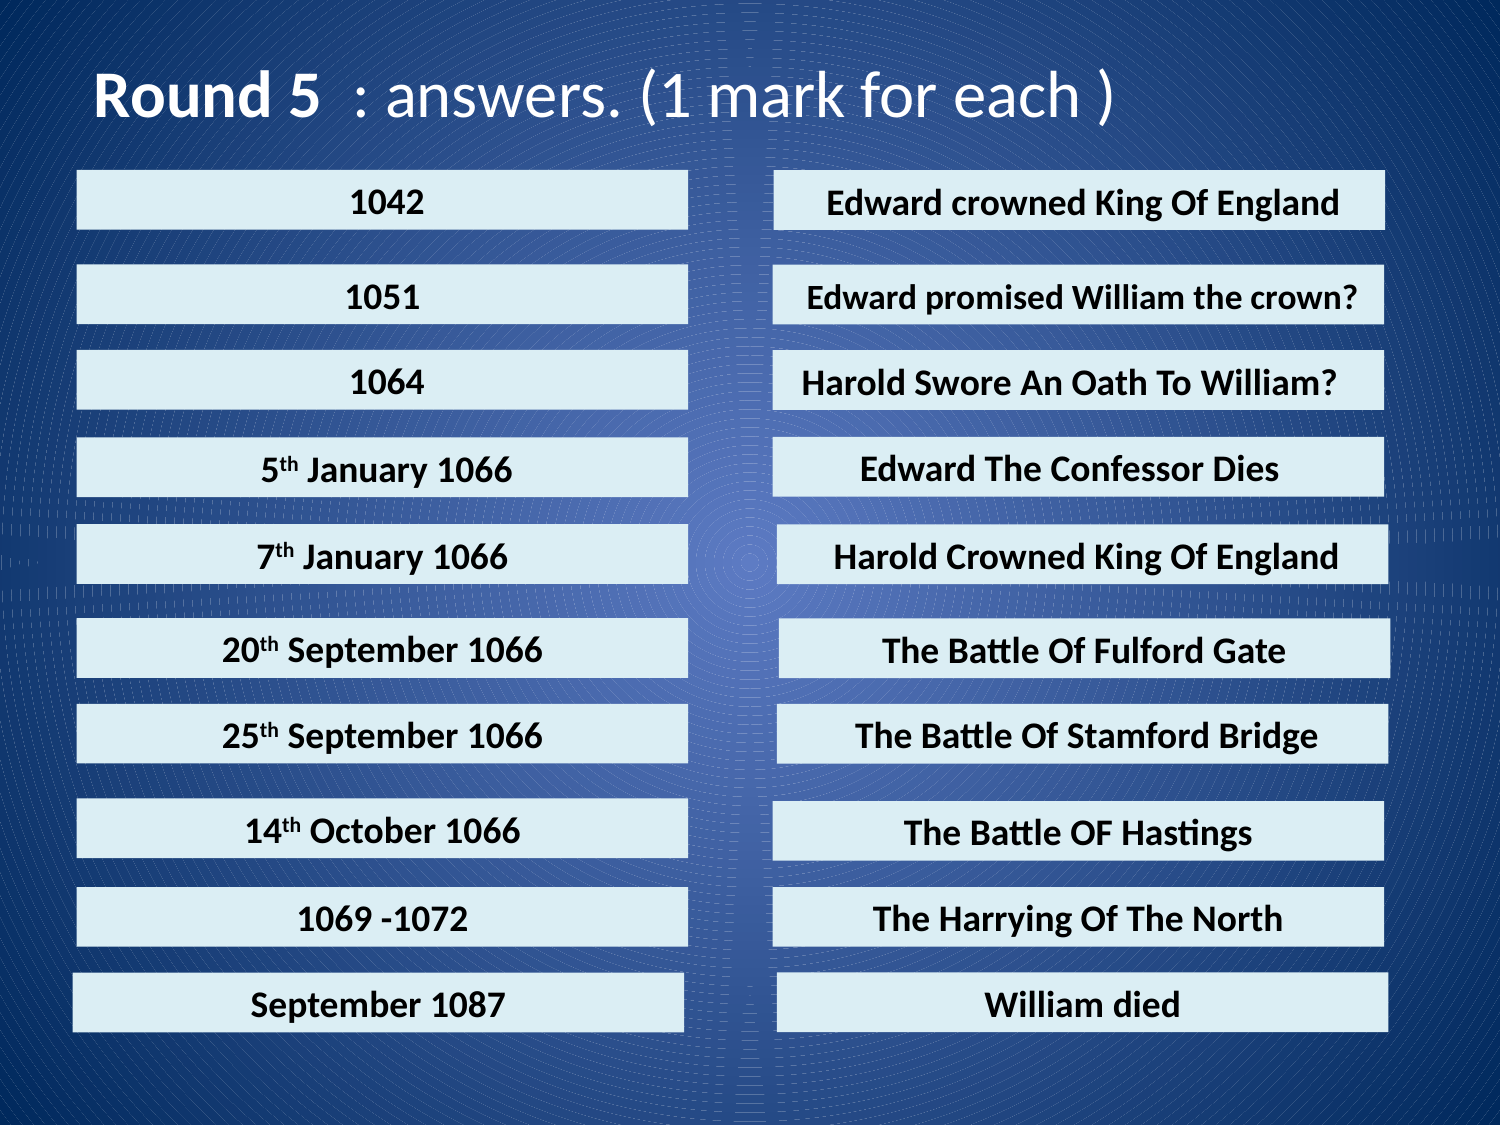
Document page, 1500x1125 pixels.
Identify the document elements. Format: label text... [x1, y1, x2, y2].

text_box The Harrying Of The North [772, 887, 1385, 947]
text_box 1069 -1072 [76, 887, 689, 947]
text_box The Battle OF Hastings [772, 801, 1385, 861]
text_box 20th September 1066 [76, 618, 689, 678]
text_box September 1087 [72, 972, 685, 1033]
text_box 7th January 1066 [76, 524, 689, 584]
text_box 14th October 1066 [76, 798, 689, 859]
text_box 1064 [76, 349, 689, 410]
title Round 5 : answers. (1 mark for each ) [41, 0, 1471, 169]
text_box Edward The Confessor Dies [772, 436, 1385, 497]
text_box Harold Crowned King Of England [776, 524, 1389, 585]
text_box William died [776, 972, 1389, 1033]
text_box 1042 [76, 169, 689, 230]
text_box 25th September 1066 [76, 703, 689, 764]
text_box The Battle Of Stamford Bridge [776, 703, 1389, 764]
text_box 5th January 1066 [76, 437, 689, 498]
text_box Harold Swore An Oath To William? [772, 350, 1385, 410]
text_box Edward crowned King Of England [773, 170, 1386, 230]
text_box Edward promised William the crown? [772, 264, 1385, 325]
text_box 1051 [76, 264, 689, 325]
text_box The Battle Of Fulford Gate [778, 618, 1391, 679]
